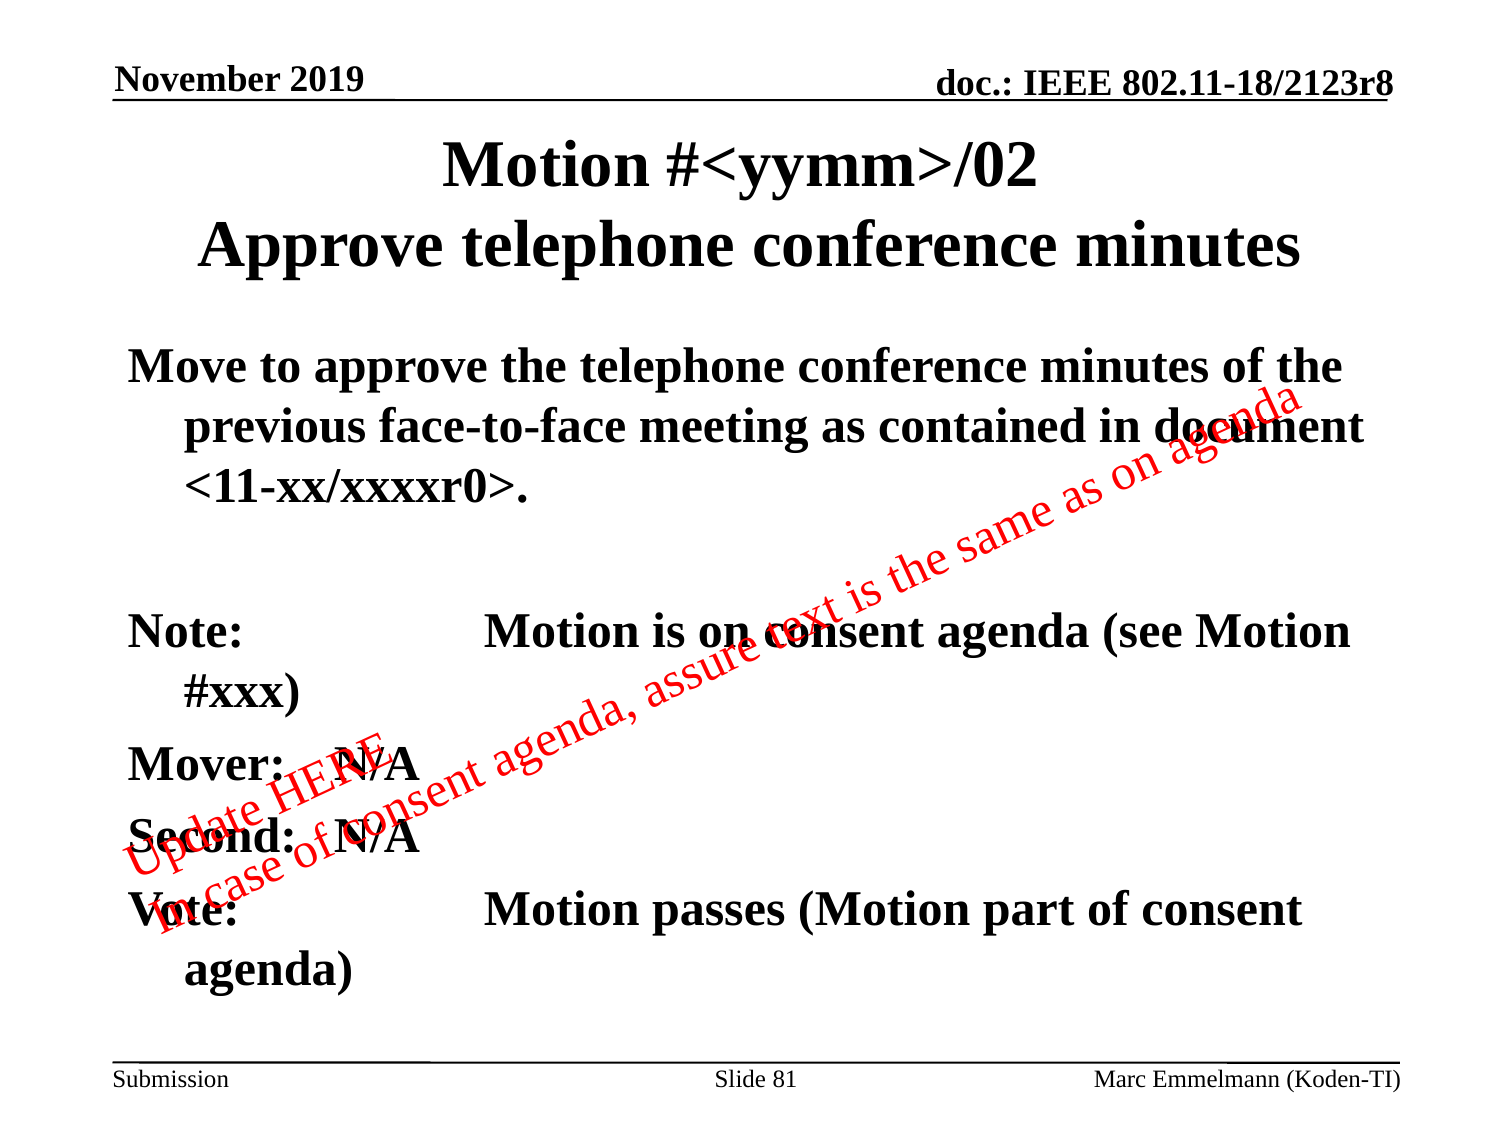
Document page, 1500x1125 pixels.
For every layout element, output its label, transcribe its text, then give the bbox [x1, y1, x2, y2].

slide_number Slide 81 [712, 1061, 800, 1123]
list Move to approve the telephone conference minutes of the previous face-to-face meeting as contained in document <11-xx/xxxxr0>. Note: Motion is on consent agenda (see Motion #xxx) Mover: N/A Second: N/A Vote: Motion passes (Motion part of consent agenda) [112, 324, 1388, 1000]
text_box Update HERE In case of consent agenda, assure text is the same as on agenda [98, 292, 1324, 958]
footer Marc Emmelmann (Koden-TI) [878, 1061, 1402, 1093]
title Motion #<yymm>/02 Approve telephone conference minutes [112, 112, 1388, 288]
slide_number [114, 54, 423, 100]
